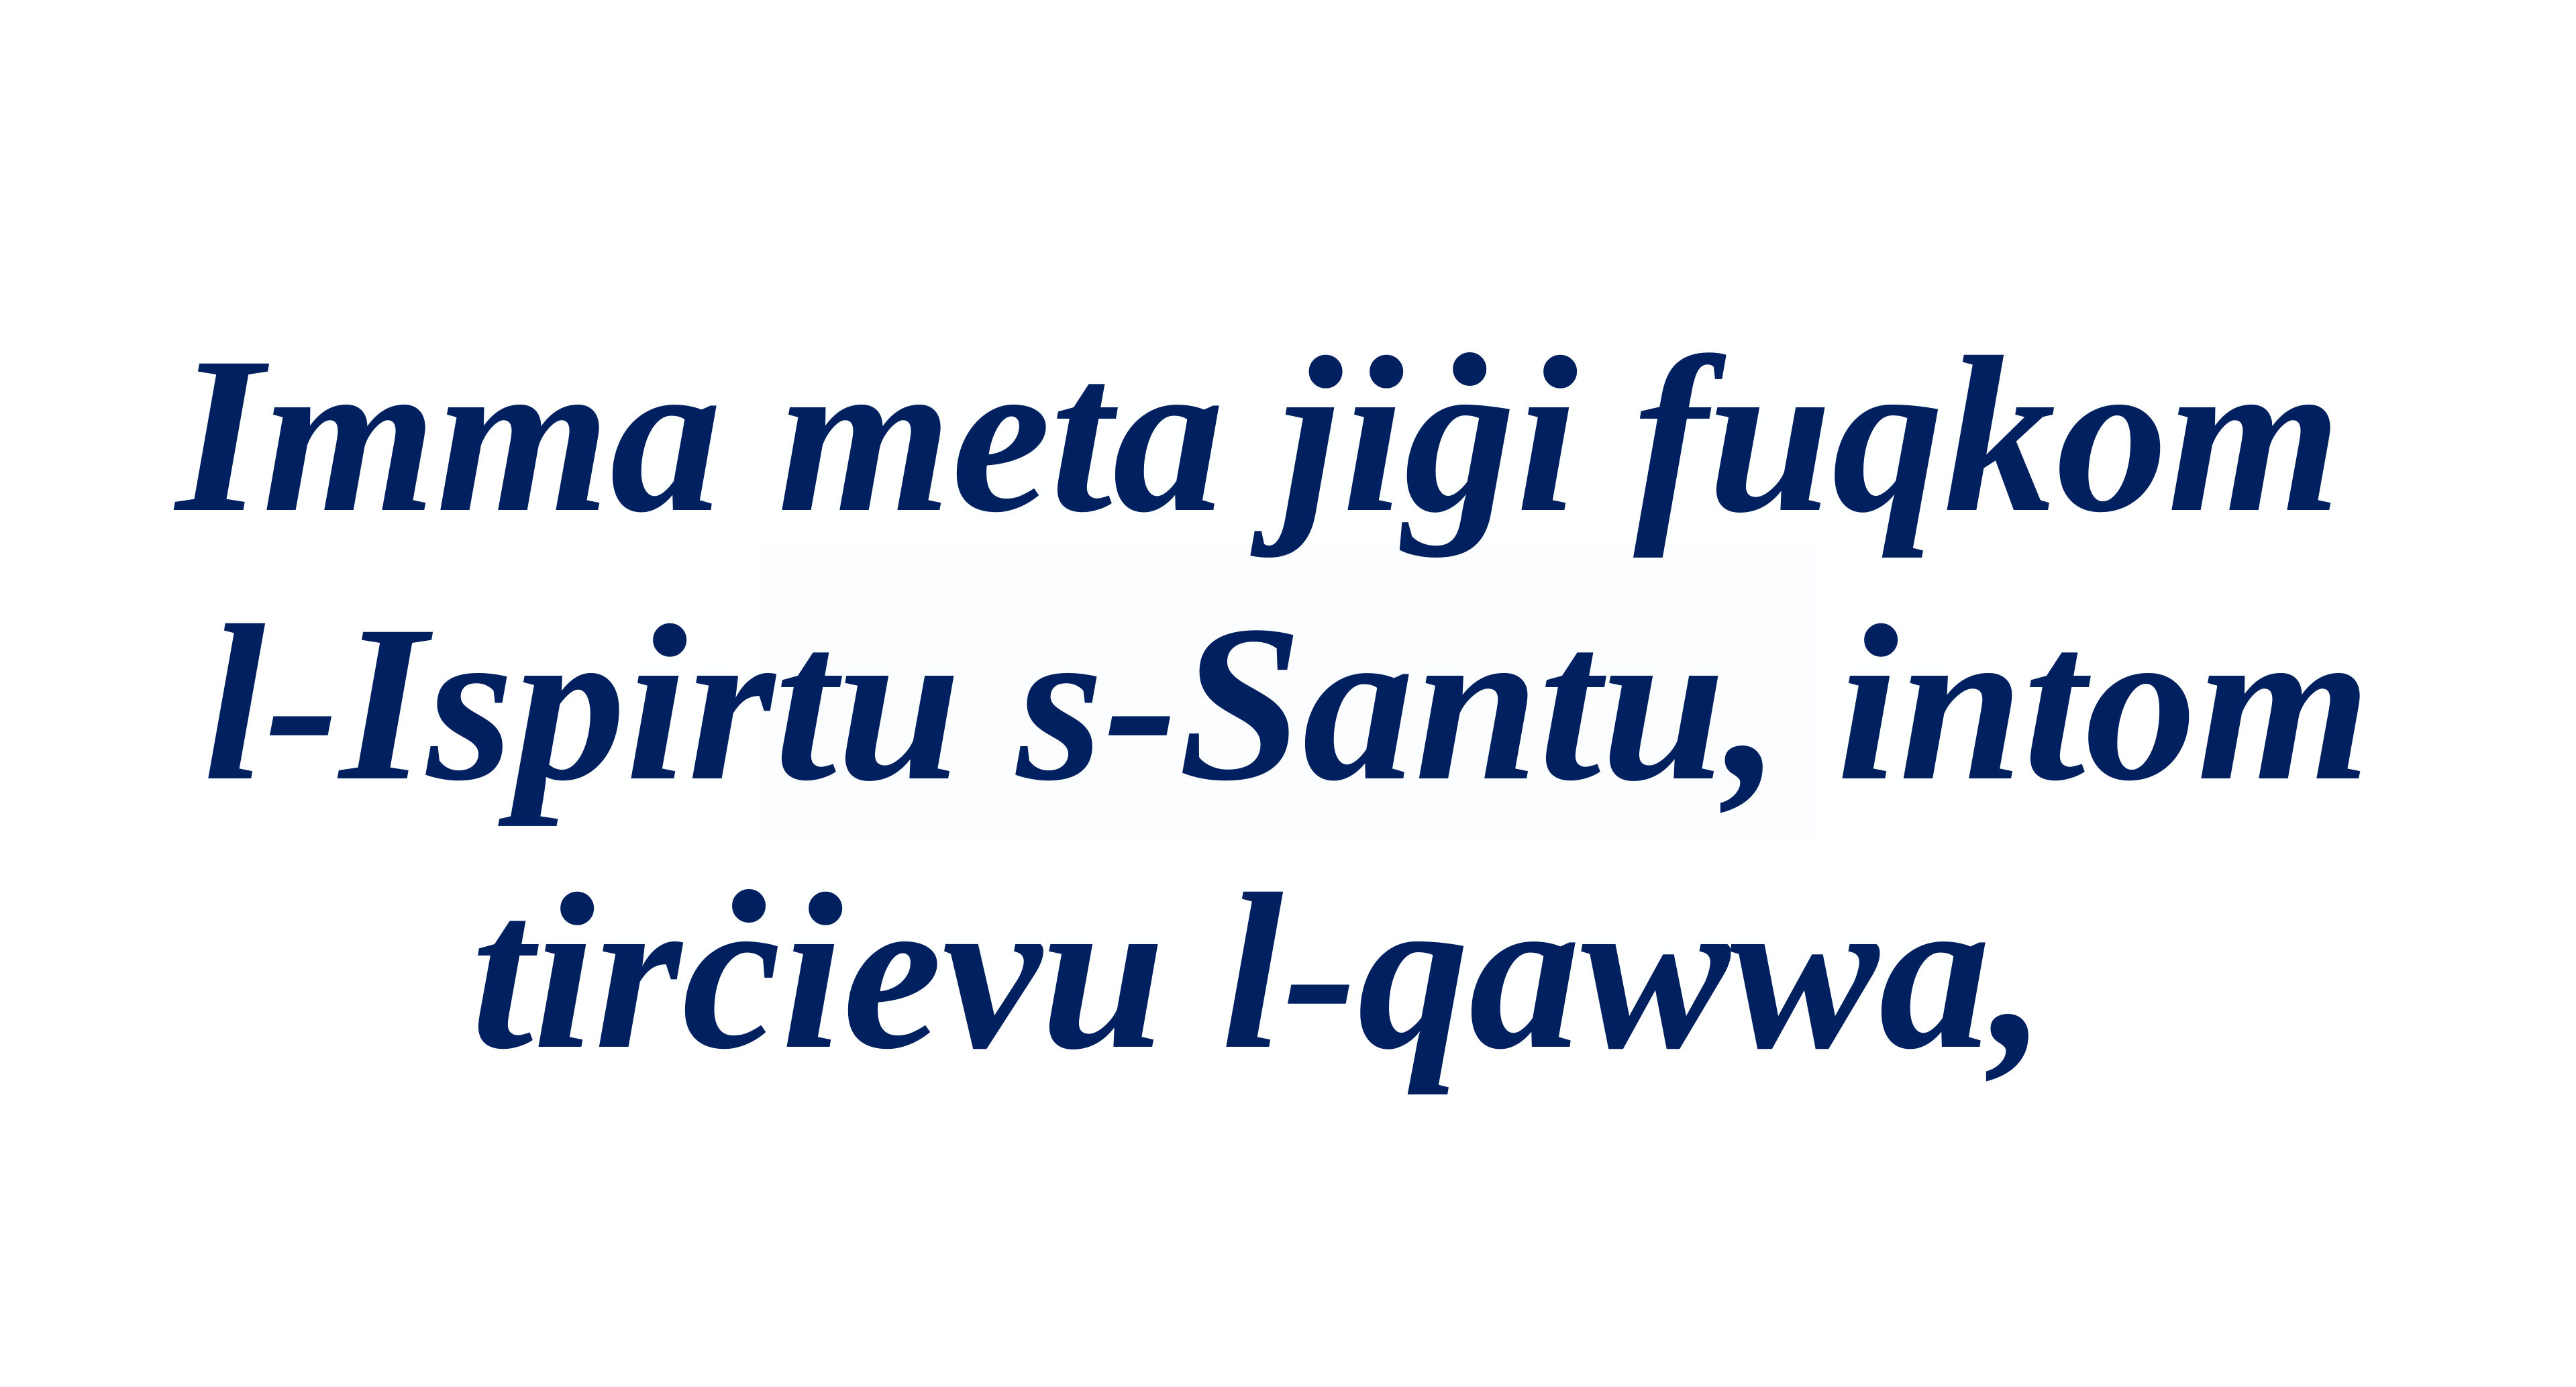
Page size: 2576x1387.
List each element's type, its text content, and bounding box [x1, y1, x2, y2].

text_box Imma meta jiġi fuqkom l-Ispirtu s-Santu, intom tirċievu l-qawwa, [51, 275, 2524, 1103]
